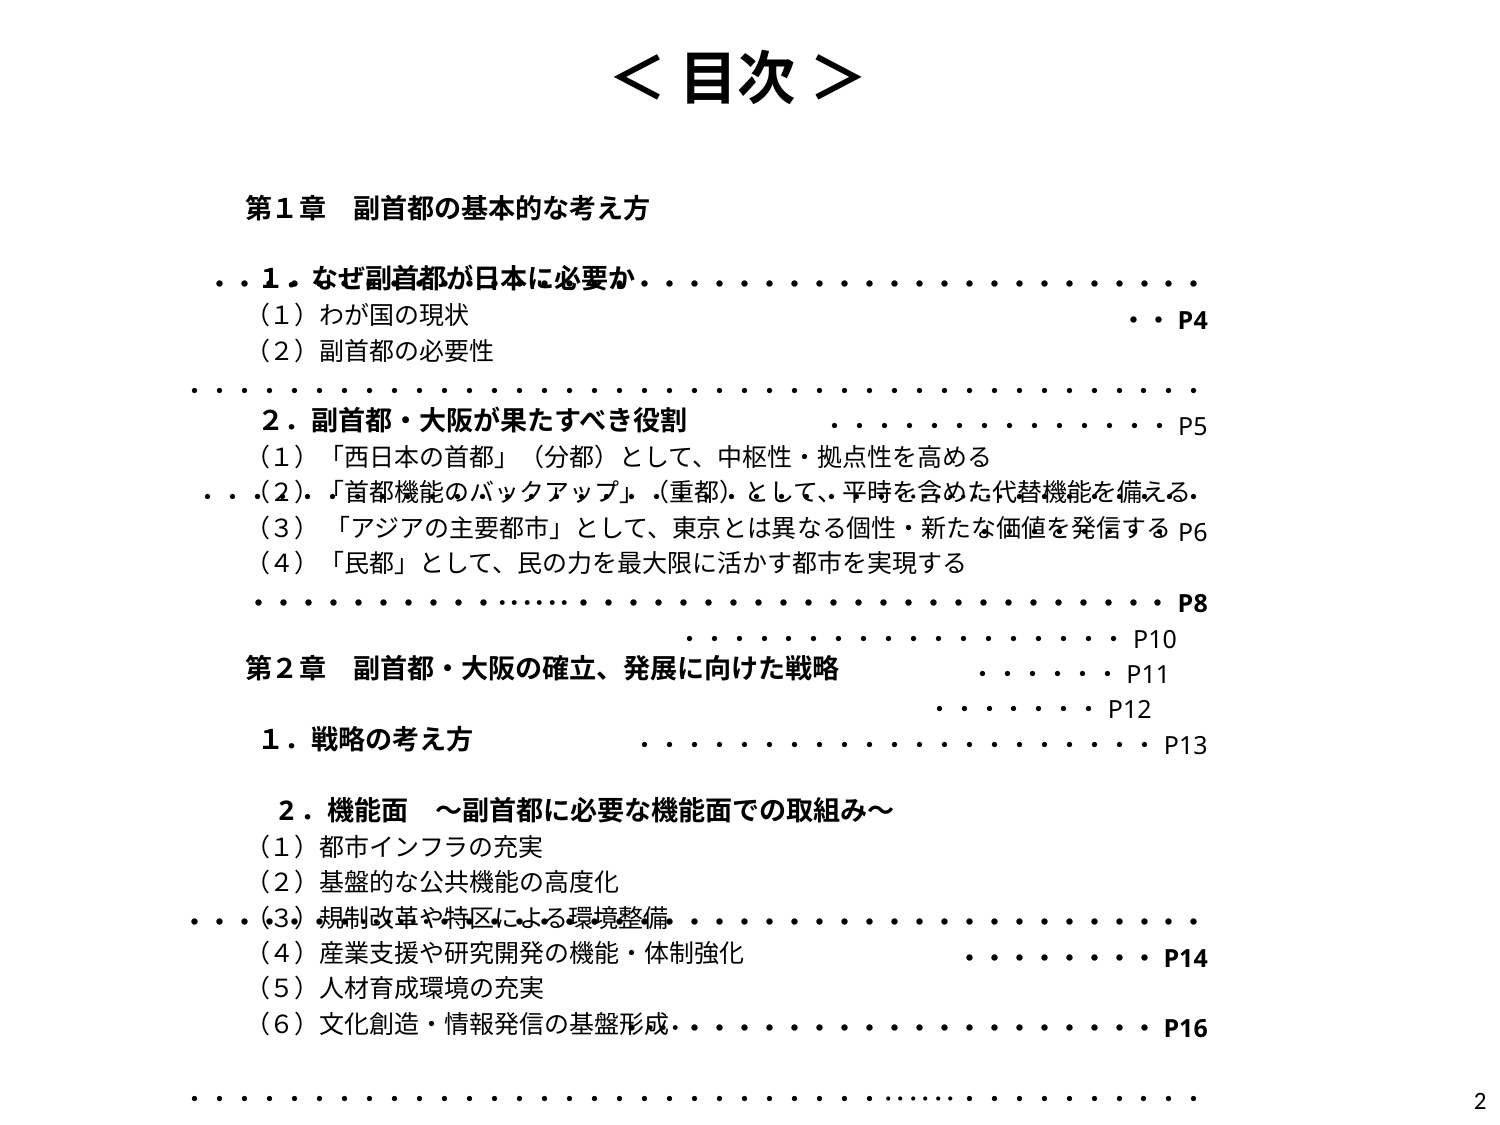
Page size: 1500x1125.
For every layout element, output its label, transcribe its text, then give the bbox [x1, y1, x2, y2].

text_box ＜ 目次 ＞ [318, 33, 1158, 119]
text_box 2 [1376, 1069, 1500, 1125]
text_box ・・・・・・・・・・・・・・・・・・・・・・・・・・・・・・・・・・・・・・・・・・P4 ・・・・・・・・・・・・・・・・・・・・・・・・・・・・・・・・・・・・・・・・・・・・・・・・・・・・・・・P5 ・・・・・・・・・・・・・・・・・・・・・・・・・・・・･････････・・・・・・・・・・・・・・・・P6 ・・・・・・・・・・･･････・・・・・・・・・・・・・・・・・・・・・・・・P8 ・・・・・・・・・・・・・・・・・・P10 ・・・・・・P11 ・・・・・・・P12 ・・・・・・・・・・・・・・・・・・・・・P13 ・・・・・・・･･････・・・・・・・・・・・・・・・・・・・・・・・・・・・・・・・・・・・・・・・P14 ・･･･・・・・・・・・・・・・・・・・・・・P16 ・・・・・・・・・・・・・・・・・・・・・・・・・・・・･･････・・・・・・・・・・・・・・・P18 ・・・・・・・・・・・・・・・・・・・・･･･・・・・・・・・・・・・・・・・・・P20 ・・・・・・・・・・・・・・・・・･･･・・・・・・・・・・・・・・・・・・P22 ・・・・・・・・・・・・･･･・・・・・・・・・・・・・・・・・・P23 ・・・・・・・・・・・・・・・・・・・・・・・・・・･･･・・・・・・・・・・・・・・・・・・P24 ・・・・・・・・・・・・・・・･･･・・・・・・・・・・・・・・・・・・・・P25 [159, 185, 1223, 1125]
text_box 第１章 副首都の基本的な考え方 １．なぜ副首都が日本に必要か （１）わが国の現状 （２）副首都の必要性 ２．副首都・大阪が果たすべき役割 （１）「西日本の首都」（分都）として、中枢性・拠点性を高める （２）「首都機能のバックアップ」（重都）として、平時を含めた代替機能を備える （３） 「アジアの主要都市」として、東京とは異なる個性・新たな価値を発信する （４）「民都」として、民の力を最大限に活かす都市を実現する 第２章 副首都・大阪の確立、発展に向けた戦略 １．戦略の考え方 2．機能面 ～副首都に必要な機能面での取組み～ （１）都市インフラの充実 （２）基盤的な公共機能の高度化 （３）規制改革や特区による環境整備 （４）産業支援や研究開発の機能・体制強化 （５）人材育成環境の充実 （６）文化創造・情報発信の基盤形成 [230, 180, 1294, 1046]
